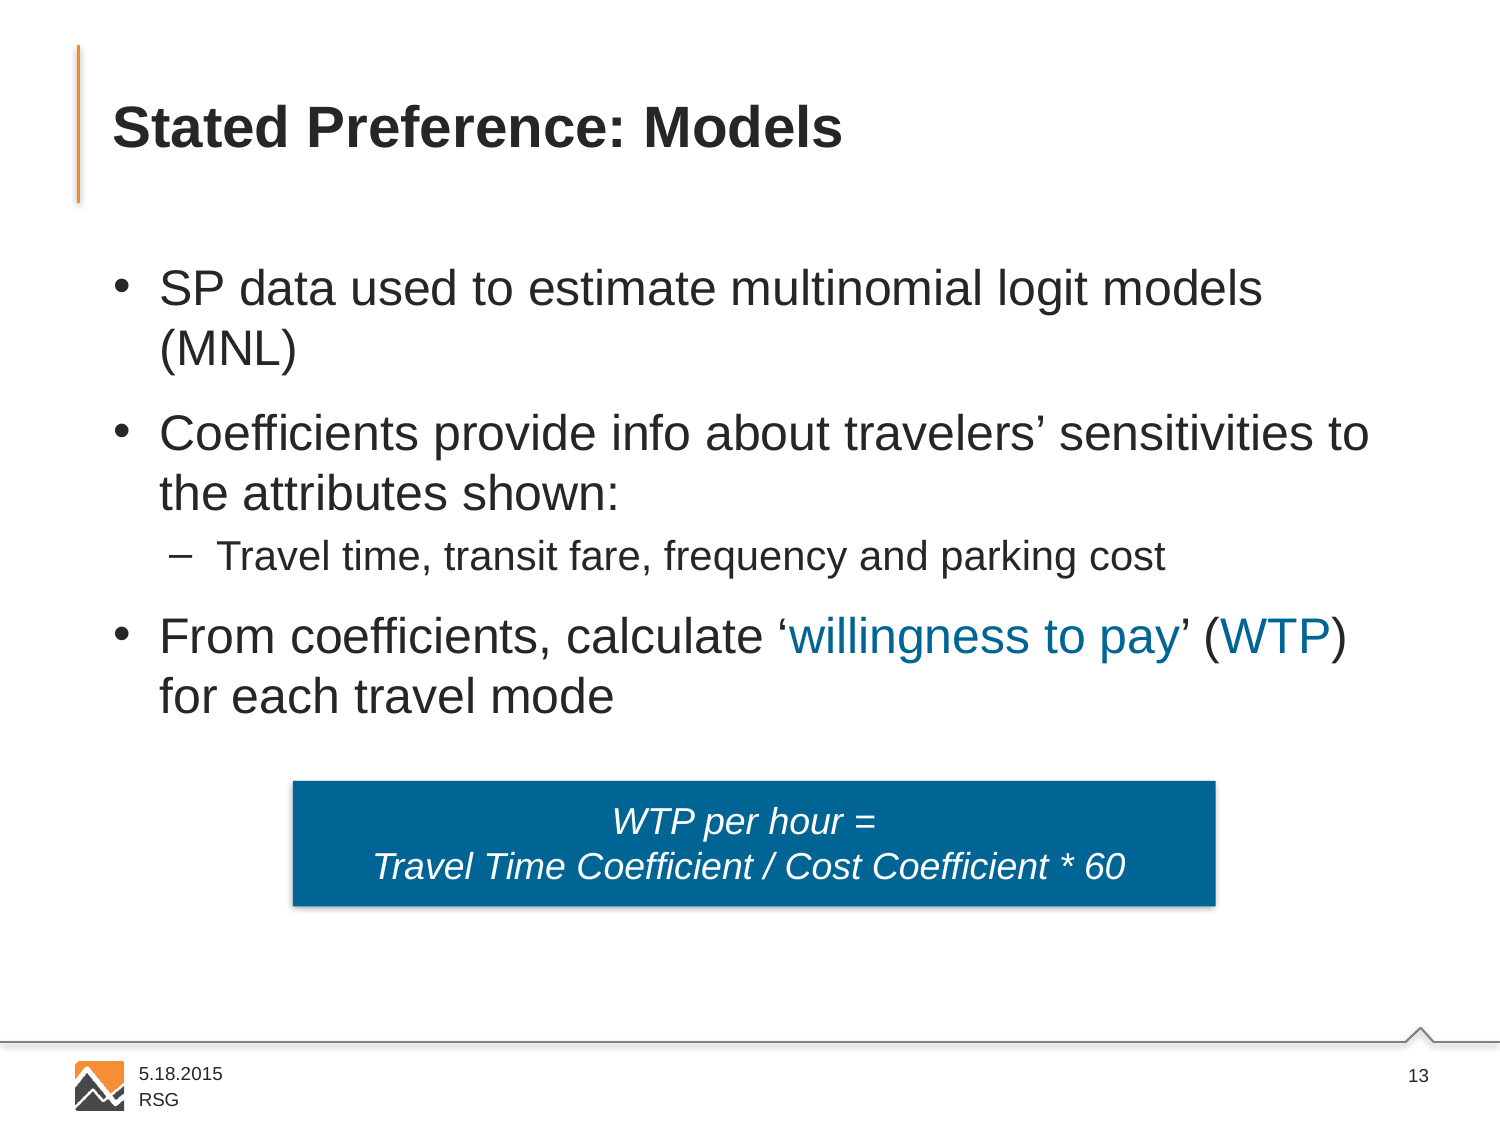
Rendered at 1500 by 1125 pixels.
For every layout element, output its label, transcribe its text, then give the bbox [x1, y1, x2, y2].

list SP data used to estimate multinomial logit models (MNL) Coefficients provide info about travelers’ sensitivities to the attributes shown: Travel time, transit fare, frequency and parking cost From coefficients, calculate ‘willingness to pay’ (WTP) for each travel mode [79, 247, 1419, 946]
title Stated Preference: Models [97, 45, 1425, 203]
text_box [179, 780, 1244, 907]
